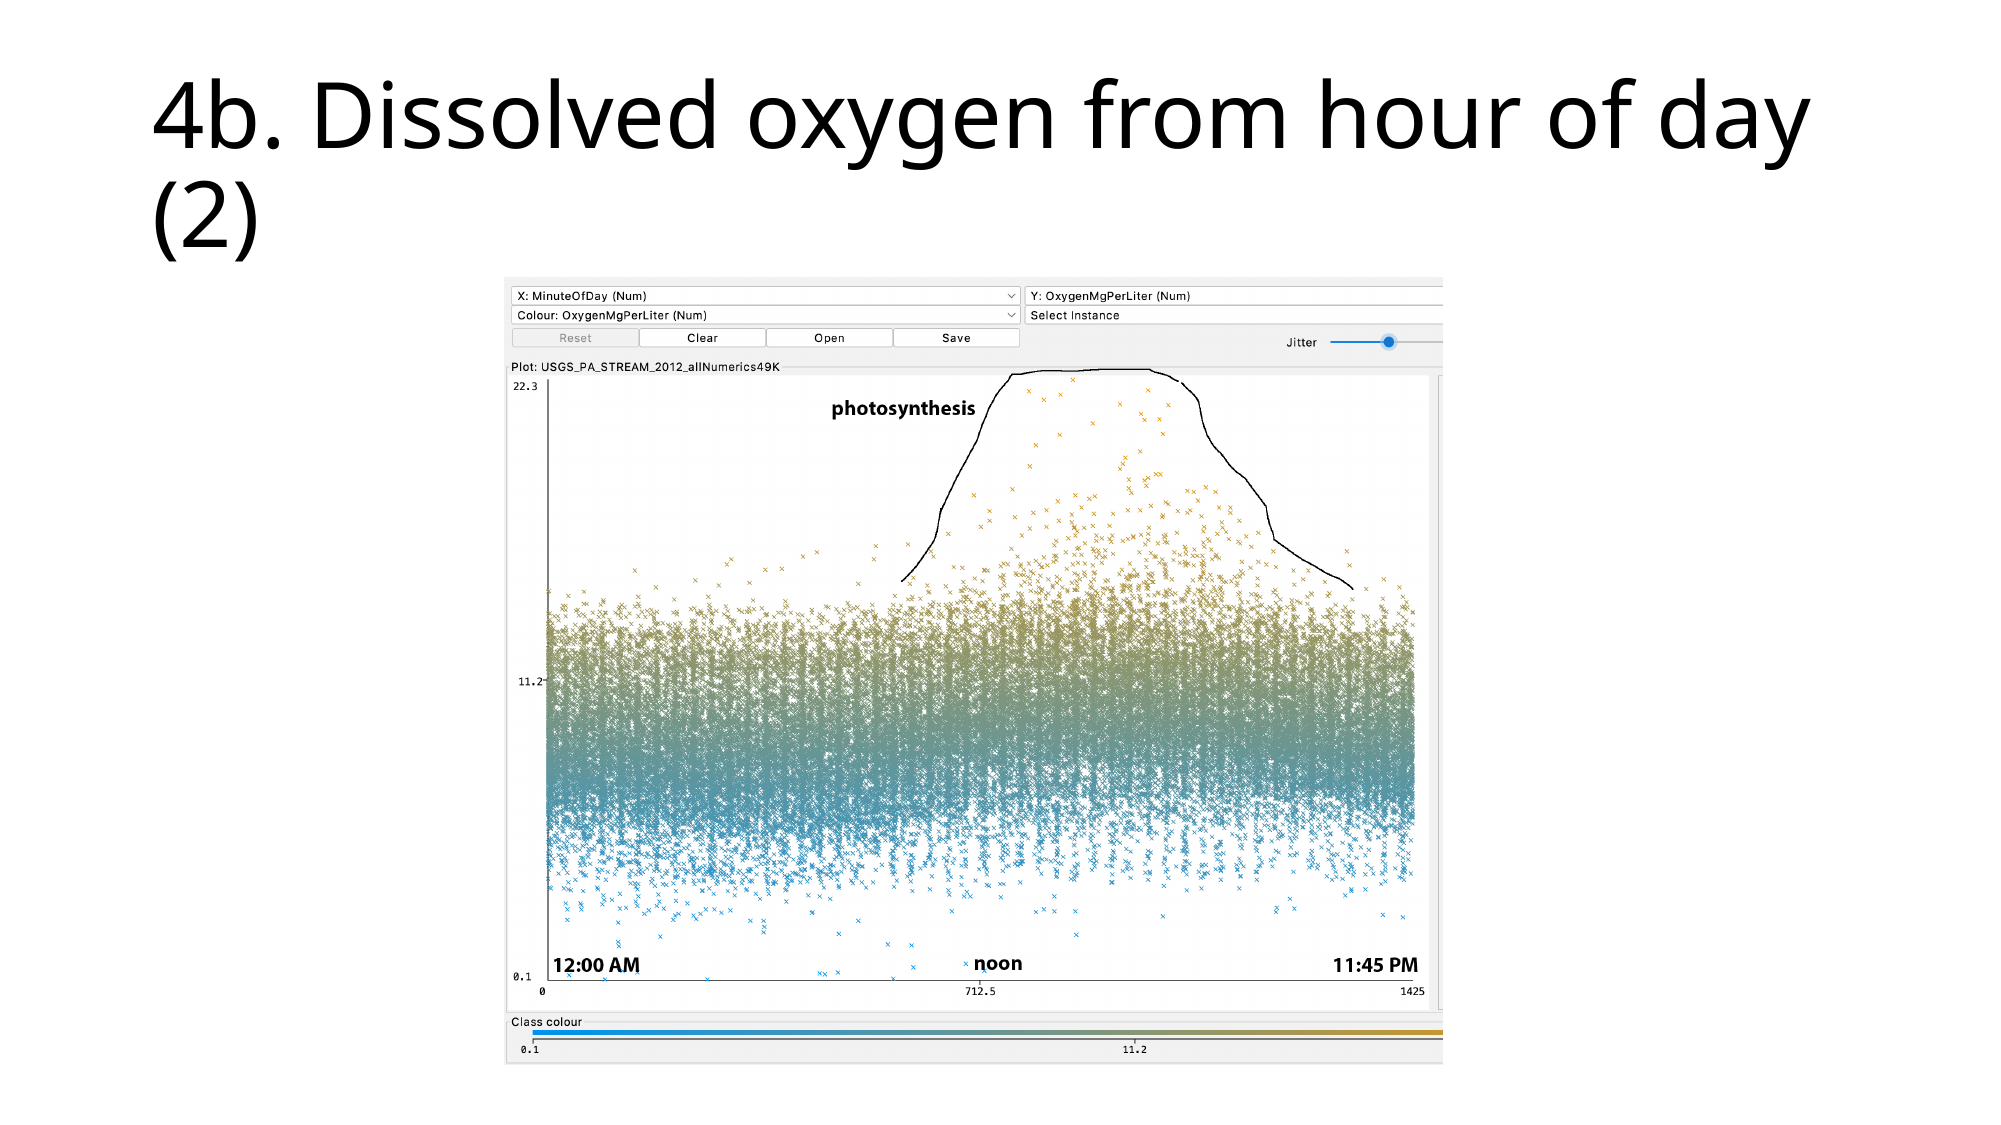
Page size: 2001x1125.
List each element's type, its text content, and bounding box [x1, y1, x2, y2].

title 4b. Dissolved oxygen from hour of day (2) [137, 59, 1863, 278]
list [504, 277, 1443, 1065]
